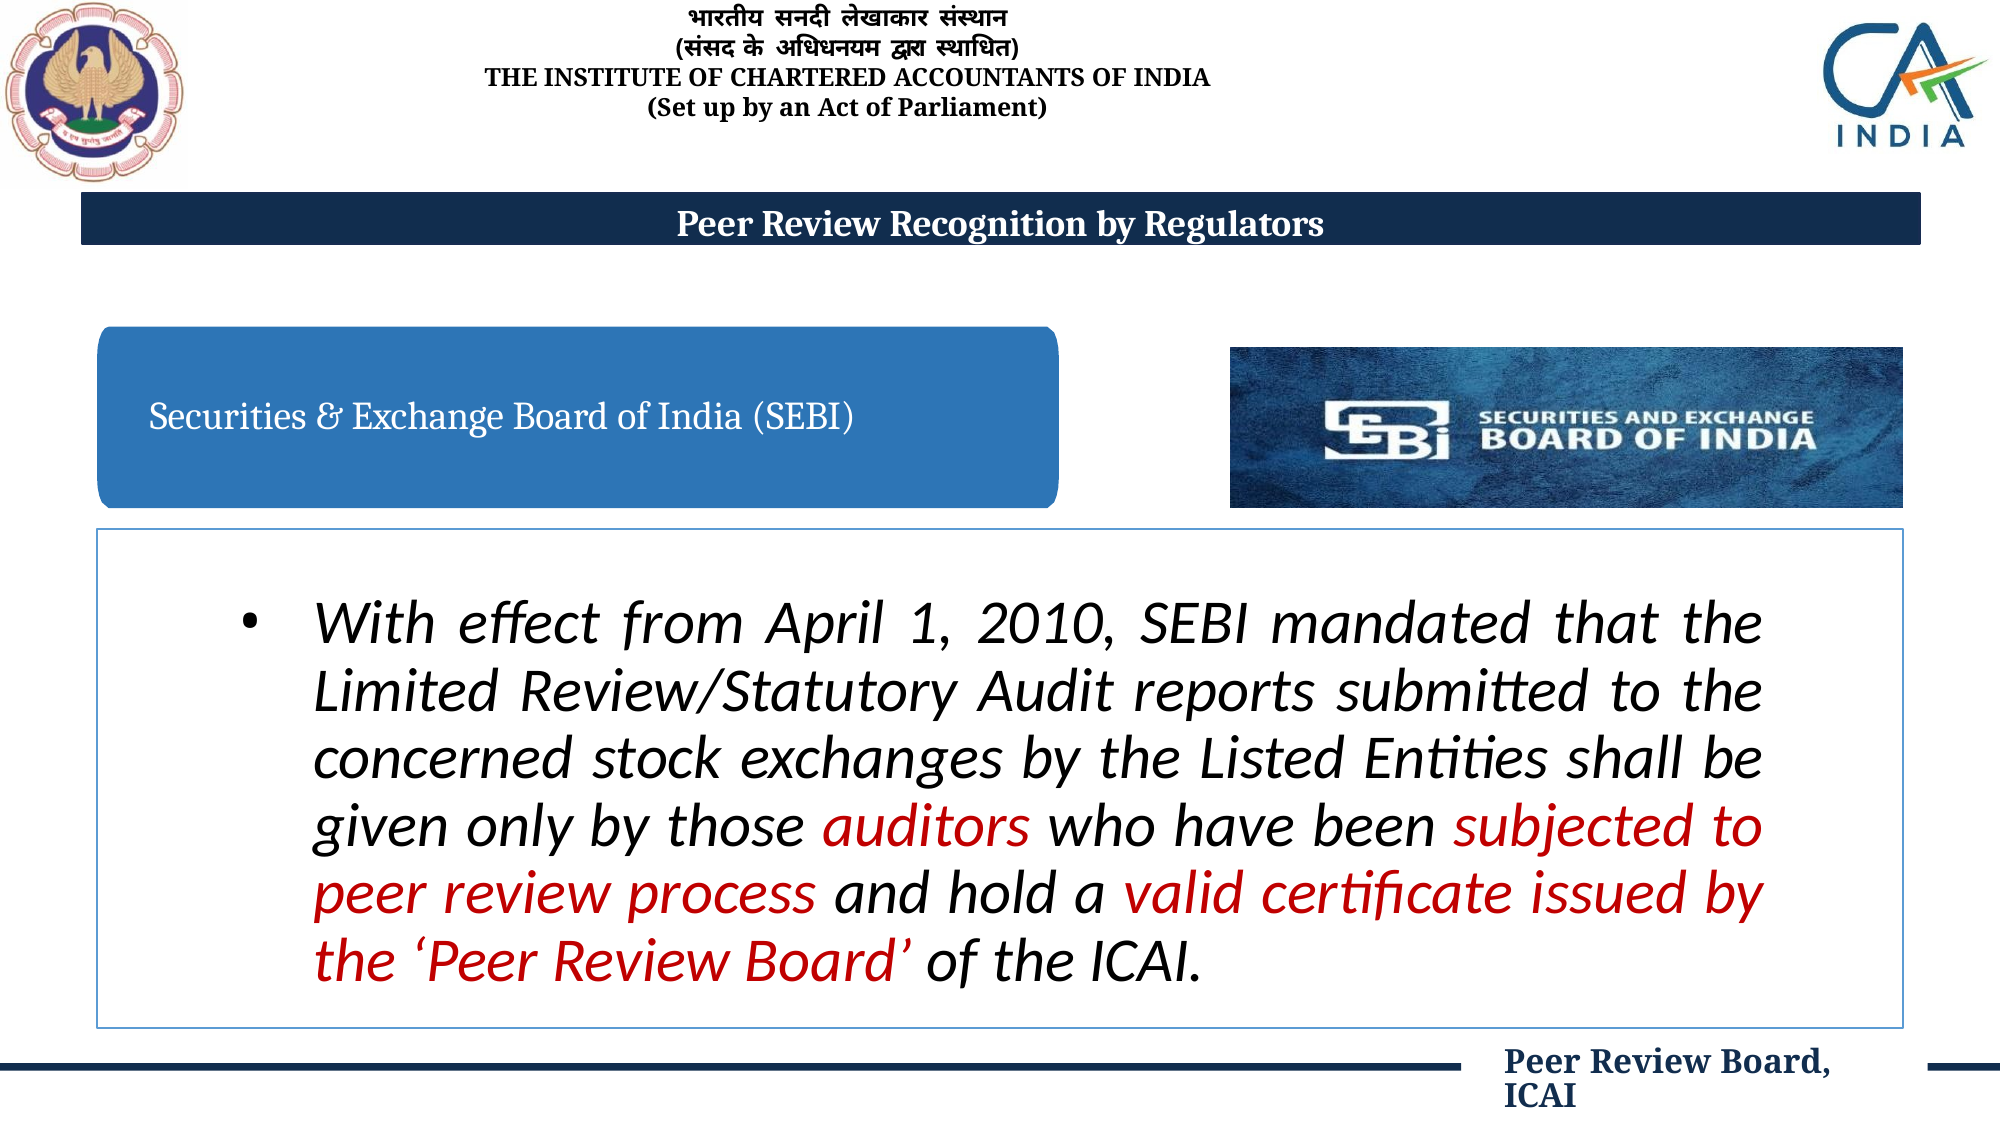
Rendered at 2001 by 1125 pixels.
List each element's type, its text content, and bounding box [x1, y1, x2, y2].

text_box भारतीय सनदी लेखाकार संस्थान (संसद के अधिधनयम द्वारा स्थाधित) THE INSTITUTE OF CHARTERED ACCOUNTANTS OF INDIA (Set up by an Act of Parliament) [473, 0, 1222, 122]
text_box With effect from April 1, 2010, SEBI mandated that the Limited Review/Statutory Audit reports submitted to the concerned stock exchanges by the Listed Entities shall be given only by those auditors who have been subjected to peer review process and hold a valid certificate issued by the ‘Peer Review Board’ of the ICAI. [236, 580, 1764, 995]
text_box [97, 528, 1903, 1028]
footer Peer Review Board, ICAI [1502, 1047, 1888, 1125]
text_box [0, 1063, 1462, 1071]
text_box [97, 326, 1059, 509]
picture [0, 0, 188, 189]
text_box [1927, 1063, 2000, 1071]
picture [1230, 346, 1904, 509]
text_box Peer Review Recognition by Regulators [81, 192, 1920, 245]
picture [1817, 16, 1993, 154]
text_box Securities & Exchange Board of India (SEBI) [147, 388, 889, 438]
